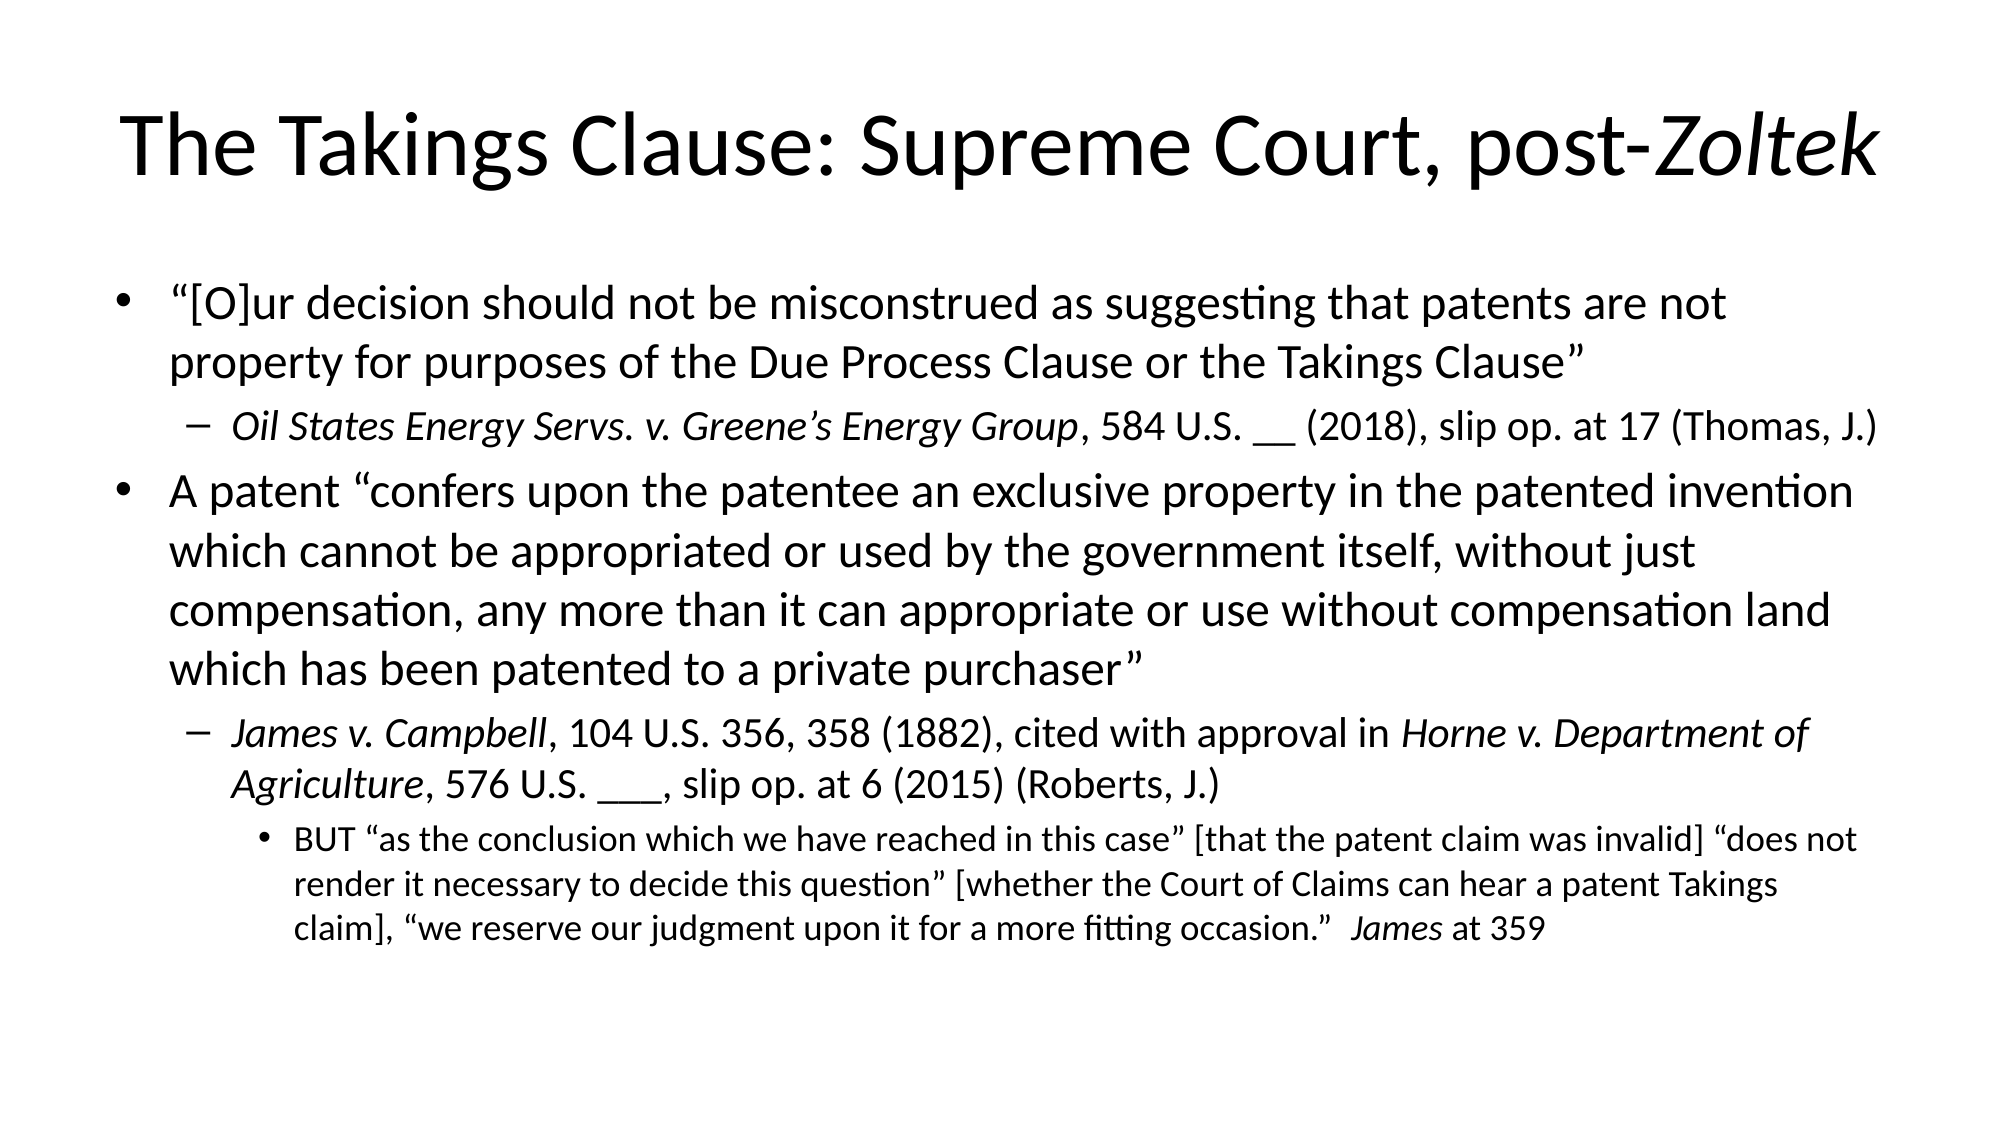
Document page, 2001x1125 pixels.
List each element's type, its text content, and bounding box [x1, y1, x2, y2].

list “[O]ur decision should not be misconstrued as suggesting that patents are not property for purposes of the Due Process Clause or the Takings Clause” Oil States Energy Servs. v. Greene’s Energy Group, 584 U.S. __ (2018), slip op. at 17 (Thomas, J.) A patent “confers upon the patentee an exclusive property in the patented invention which cannot be appropriated or used by the government itself, without just compensation, any more than it can appropriate or use without compensation land which has been patented to a private purchaser” James v. Campbell, 104 U.S. 356, 358 (1882), cited with approval in Horne v. Department of Agriculture, 576 U.S. ___, slip op. at 6 (2015) (Roberts, J.) BUT “as the conclusion which we have reached in this case” [that the patent claim was invalid] “does not render it necessary to decide this question” [whether the Court of Claims can hear a patent Takings claim], “we reserve our judgment upon it for a more fitting occasion.” James at 359 [99, 262, 1900, 1005]
title The Takings Clause: Supreme Court, post-Zoltek [99, 45, 1900, 233]
